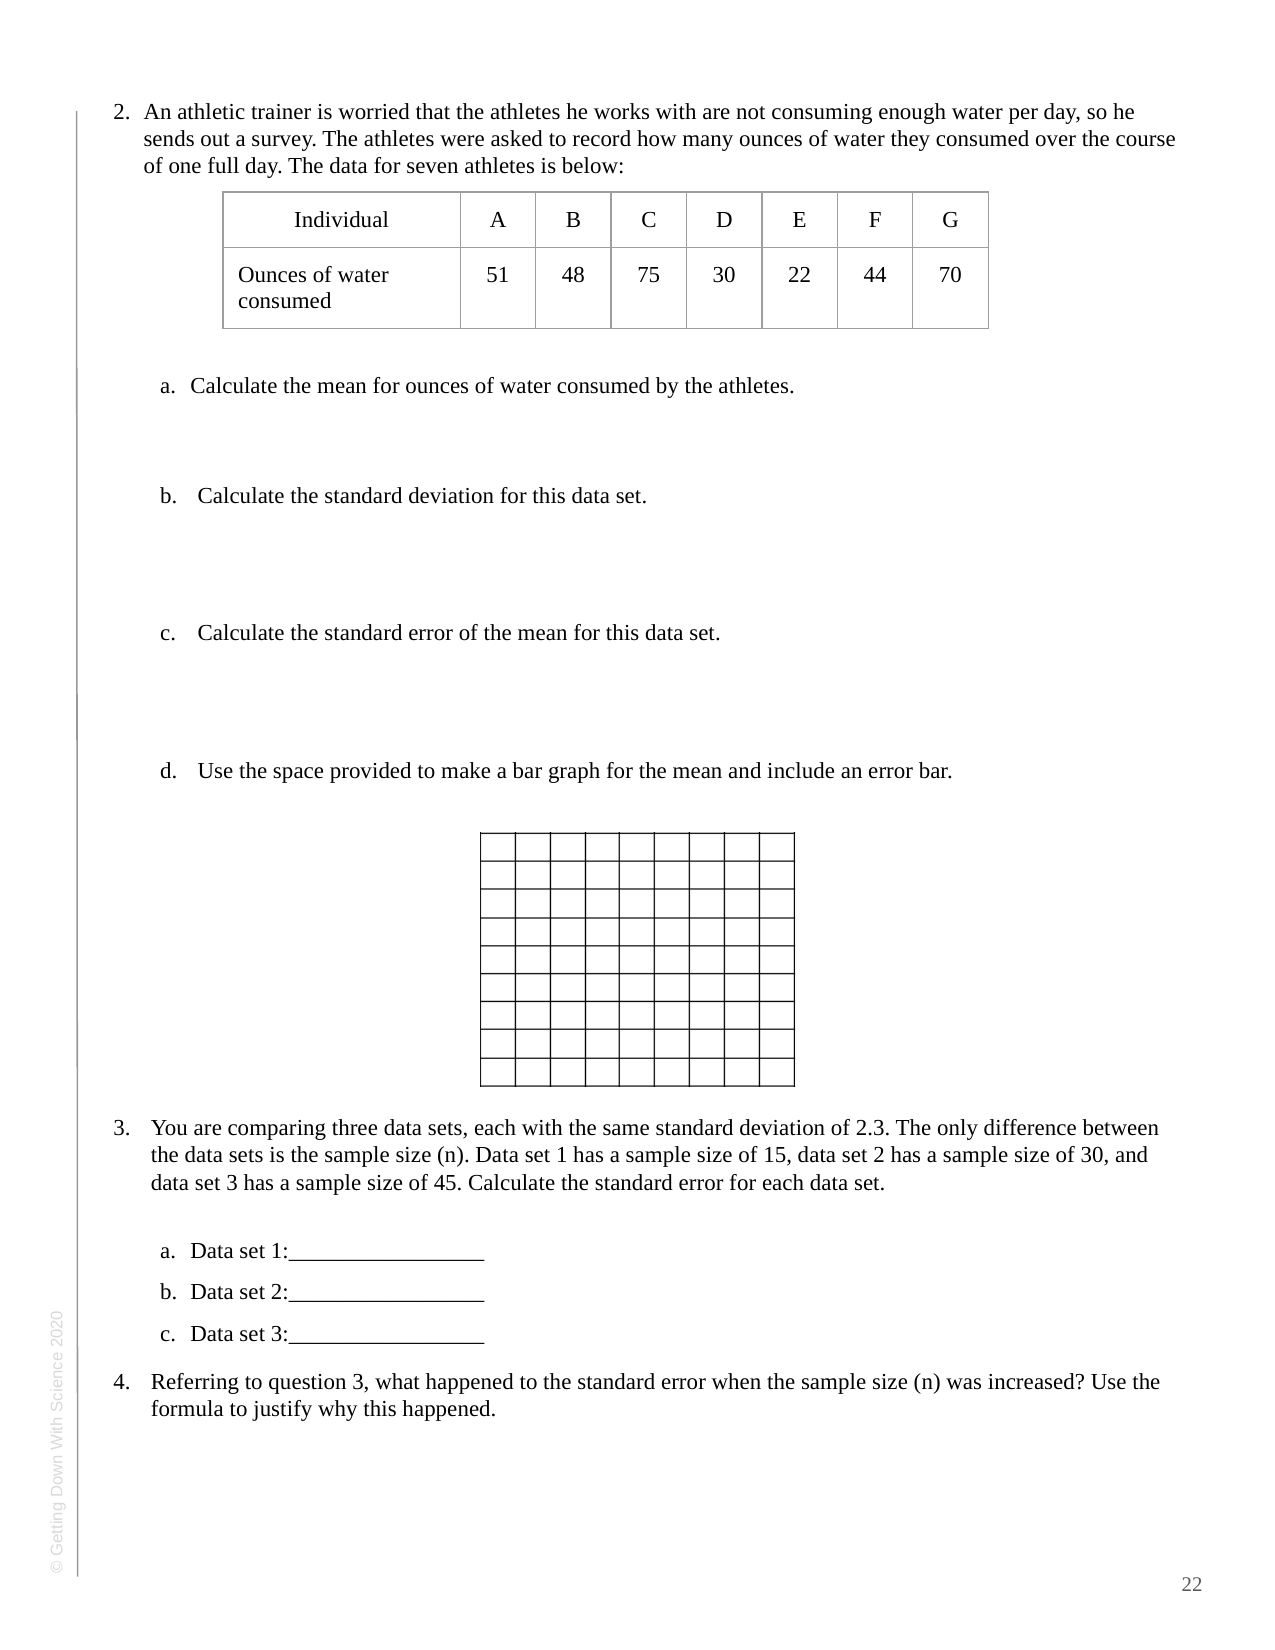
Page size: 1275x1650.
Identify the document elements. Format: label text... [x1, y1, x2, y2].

table_header A [461, 193, 535, 247]
text_box An athletic trainer is worried that the athletes he works with are not consuming enough water per day, so he sends out a survey. The athletes were asked to record how many ounces of water they consumed over the course of one full day. The data for seven athletes is below: Calculate the mean for ounces of water consumed by the athletes. Calculate the standard deviation for this data set. Calculate the standard error of the mean for this data set. Use the space provided to make a bar graph for the mean and include an error bar. You are comparing three data sets, each with the same standard deviation of 2.3. The only difference between the data sets is the sample size (n). Data set 1 has a sample size of 15, data set 2 has a sample size of 30, and data set 3 has a sample size of 45. Calculate the standard error for each data set. Data set 1:_________________ Data set 2:_________________ Data set 3:_________________ Referring to question 3, what happened to the standard error when the sample size (n) was increased? Use the formula to justify why this happened. [81, 81, 1206, 1565]
table_cell 48 [536, 248, 610, 328]
table_header F [838, 193, 912, 247]
table_header Individual [224, 193, 460, 247]
table_header G [913, 193, 988, 247]
table_cell Ounces of water consumed [224, 248, 460, 328]
table_header E [763, 193, 837, 247]
picture [479, 832, 796, 1087]
table_cell 22 [763, 248, 837, 328]
slide_number ‹#› [1141, 1545, 1218, 1621]
table_header D [687, 193, 761, 247]
table_cell 44 [838, 248, 912, 328]
table_cell 51 [461, 248, 535, 328]
table_header B [536, 193, 610, 247]
table_cell 30 [687, 248, 761, 328]
table_header C [612, 193, 686, 247]
table_cell 70 [913, 248, 988, 328]
table_cell 75 [612, 248, 686, 328]
